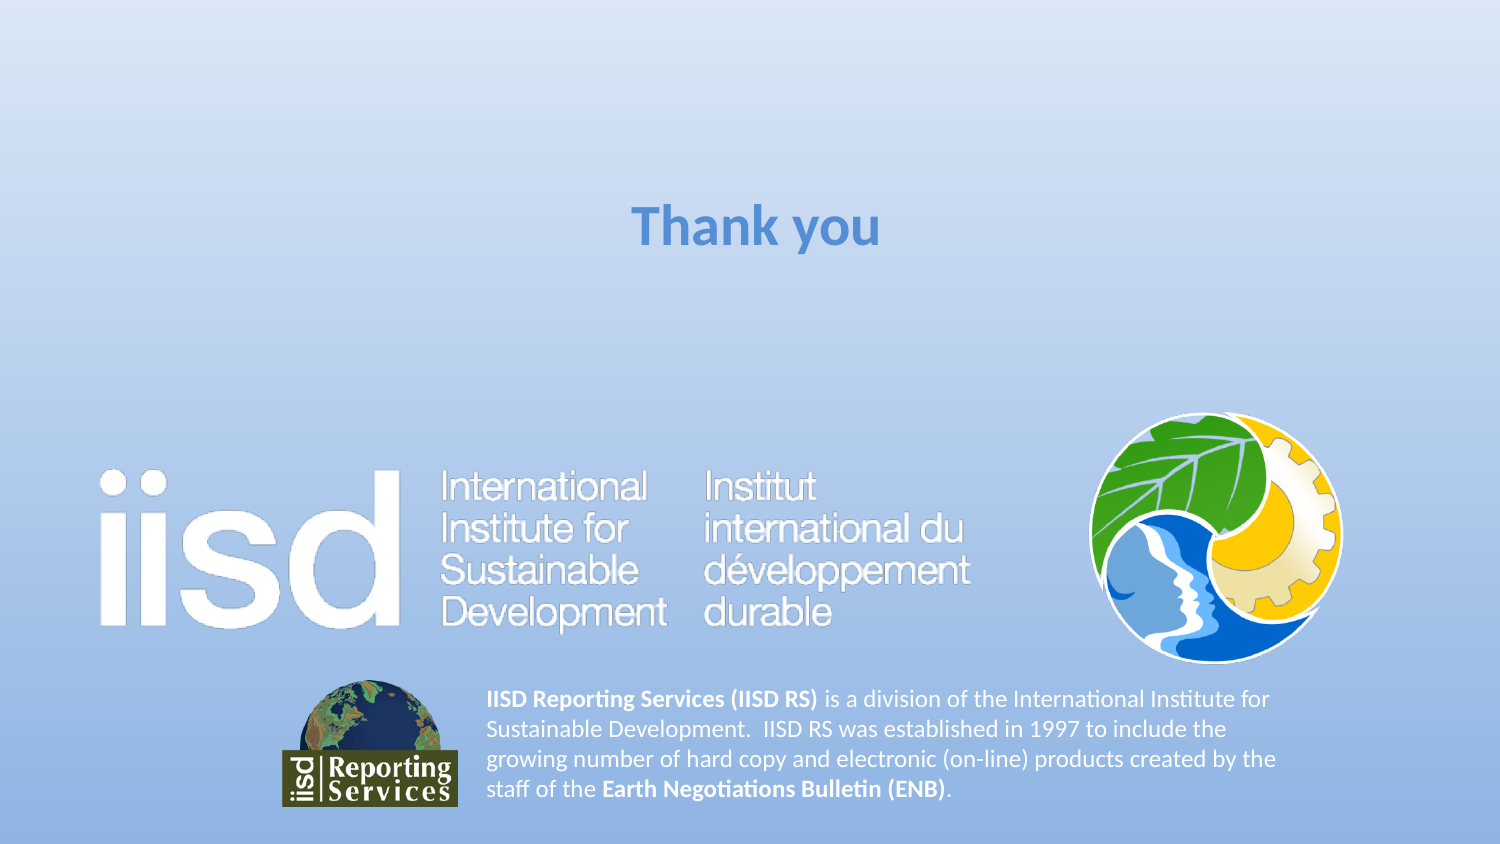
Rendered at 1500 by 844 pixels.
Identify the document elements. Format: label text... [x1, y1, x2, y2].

list IISD Reporting Services (IISD RS) is a division of the International Institute for Sustainable Development. IISD RS was established in 1997 to include the growing number of hard copy and electronic (on-line) products created by the staff of the Earth Negotiations Bulletin (ENB). [471, 675, 1300, 821]
picture [100, 468, 972, 635]
picture [282, 680, 459, 807]
text_box Thank you [100, 134, 1413, 410]
picture [1086, 409, 1345, 667]
